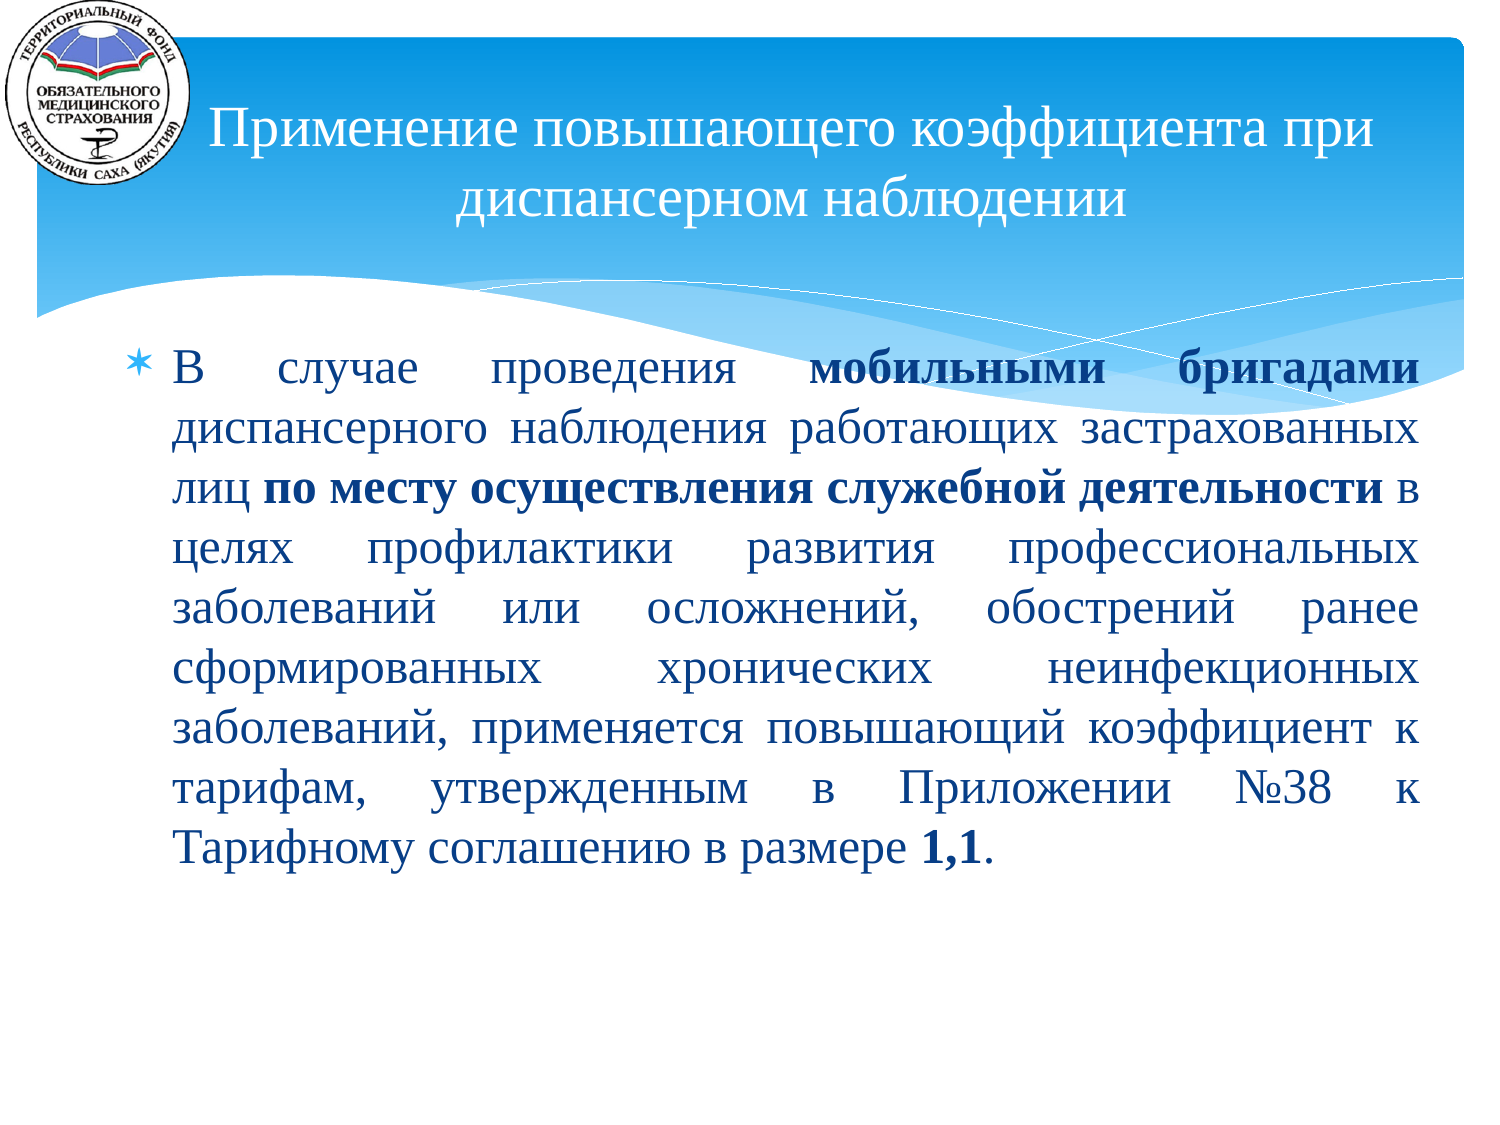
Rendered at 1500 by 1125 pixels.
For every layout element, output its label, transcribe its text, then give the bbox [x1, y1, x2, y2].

picture [5, 0, 191, 185]
list В случае проведения мобильными бригадами диспансерного наблюдения работающих застрахованных лиц по месту осуществления служебной деятельности в целях профилактики развития профессиональных заболеваний или осложнений, обострений ранее сформированных хронических неинфекционных заболеваний, применяется повышающий коэффициент к тарифам, утвержденным в Приложении №38 к Тарифному соглашению в размере 1,1. [112, 326, 1436, 1005]
title Применение повышающего коэффициента при диспансерном наблюдении [159, 55, 1425, 261]
